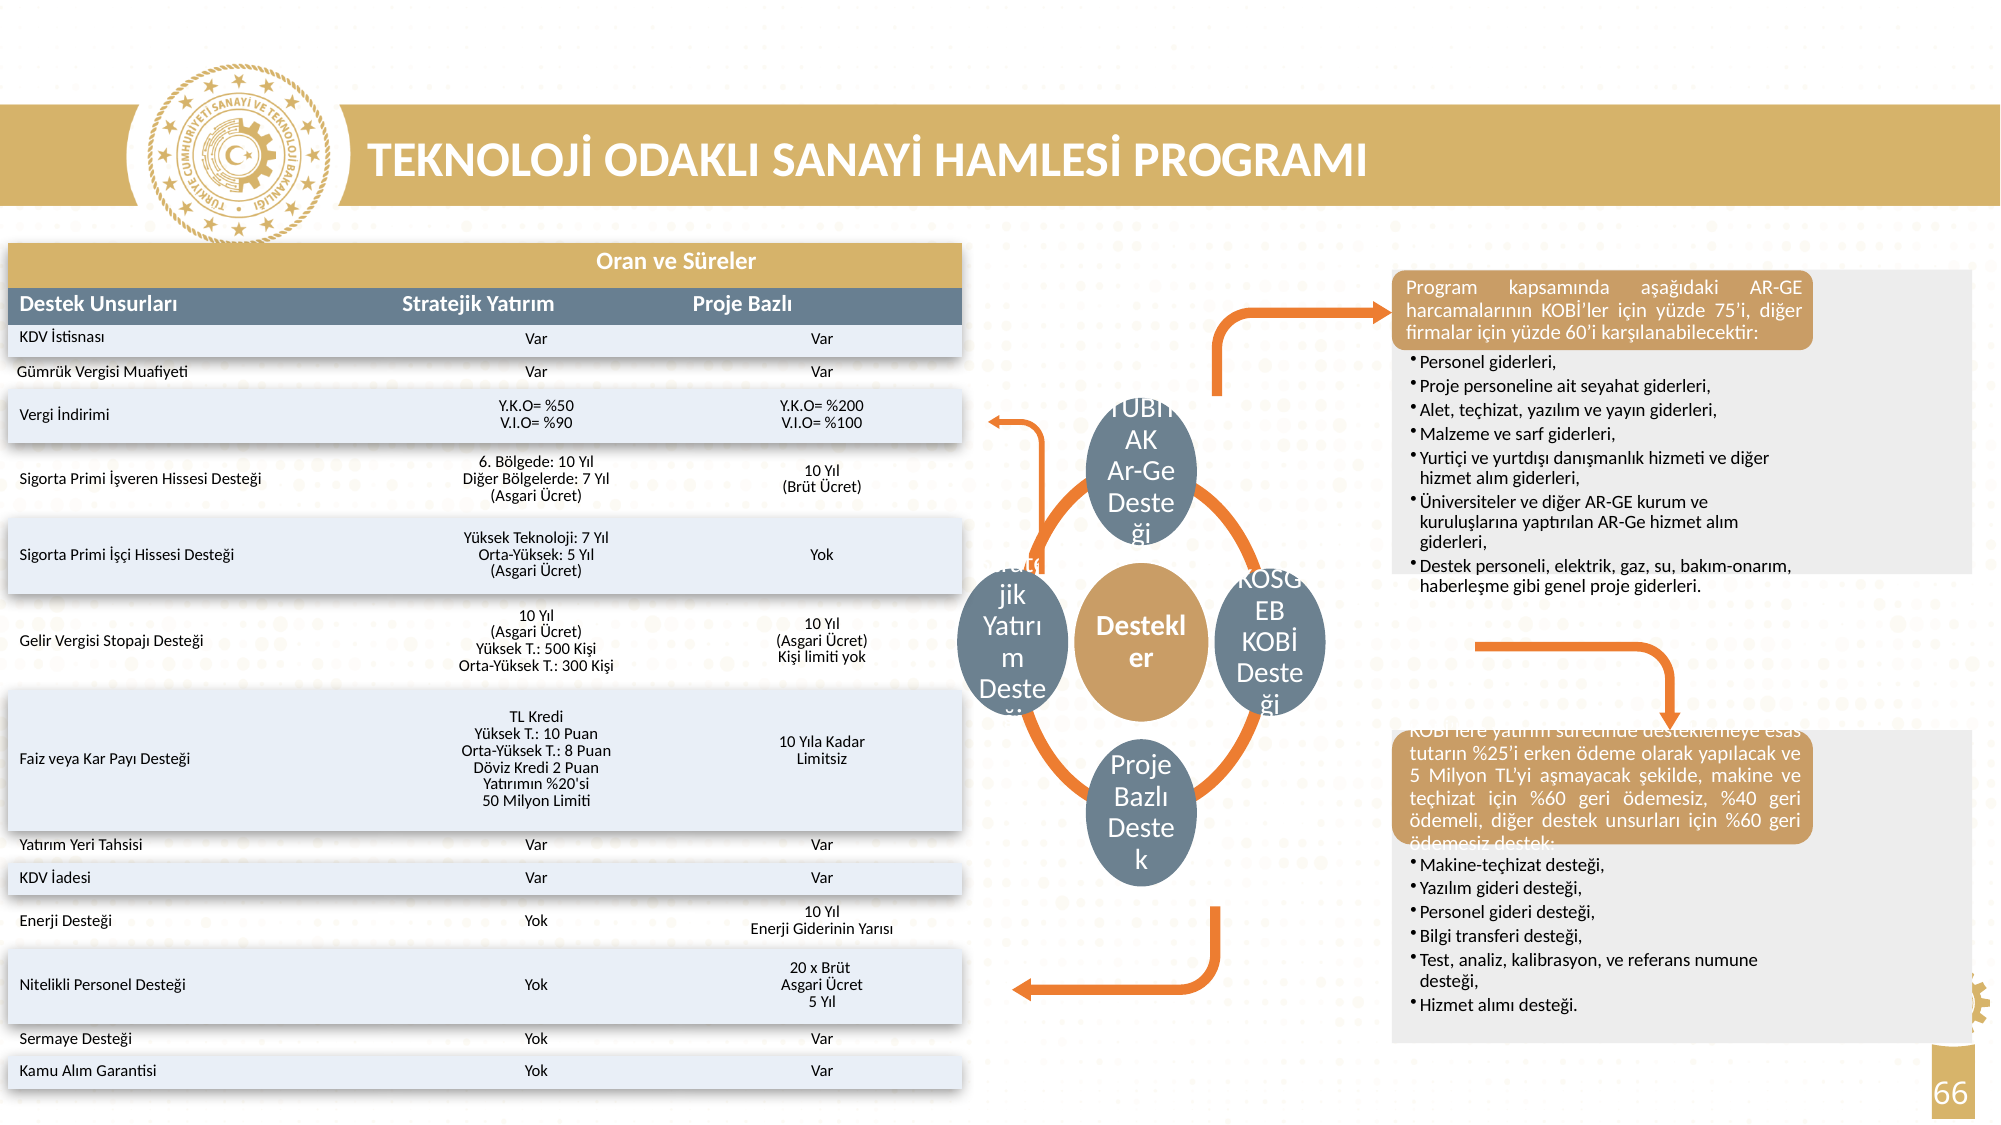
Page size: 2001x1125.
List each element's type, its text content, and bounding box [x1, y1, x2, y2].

table_header [8, 243, 391, 288]
table_cell Kamu Alım Garantisi [8, 1056, 391, 1089]
table_cell Var [391, 357, 682, 389]
table_cell Yatırım Yeri Tahsisi [8, 831, 391, 863]
table_cell Var [682, 357, 945, 389]
table_cell Gümrük Vergisi Muafiyeti [8, 357, 391, 389]
table_cell TL Kredi Yüksek T.: 10 Puan Orta-Yüksek T.: 8 Puan Döviz Kredi 2 Puan Yatırımın %20'si 50 Milyon Limiti [391, 690, 682, 831]
table_cell Yok [682, 518, 945, 594]
table_cell Var [391, 831, 682, 863]
table_cell 20 x Brüt Asgari Ücret 5 Yıl [682, 949, 945, 1024]
table_cell Var [391, 863, 682, 895]
table_cell KDV İstisnası [8, 325, 391, 357]
table_cell Gelir Vergisi Stopajı Desteği [8, 594, 391, 690]
table_header Oran ve Süreler [391, 243, 962, 288]
table_cell Var [682, 325, 945, 357]
table_cell Y.K.O= %50 V.I.O= %90 [391, 389, 682, 443]
table_cell KDV İadesi [8, 863, 391, 895]
table_cell Var [391, 325, 682, 357]
table_cell Stratejik Yatırım [391, 288, 682, 325]
table_cell Enerji Desteği [8, 895, 391, 949]
picture [0, 0, 2001, 1125]
table_cell Yok [391, 895, 682, 949]
table_cell Var [682, 1024, 962, 1056]
table_cell Yok [391, 1056, 682, 1089]
table_cell Var [682, 1056, 962, 1089]
table_cell 10 Yıl (Asgari Ücret) Yüksek T.: 500 Kişi Orta-Yüksek T.: 300 Kişi [391, 594, 682, 690]
table_cell Destek Unsurları [8, 288, 391, 325]
table_cell Yüksek Teknoloji: 7 Yıl Orta-Yüksek: 5 Yıl (Asgari Ücret) [391, 518, 682, 594]
slide_number 66 [1910, 1064, 1992, 1125]
table_cell 10 Yıl (Brüt Ücret) [682, 443, 945, 518]
table_cell Yok [391, 949, 682, 1024]
table_cell Sigorta Primi İşveren Hissesi Desteği [8, 443, 391, 518]
table_cell Nitelikli Personel Desteği [8, 949, 391, 1024]
table_cell Var [682, 831, 945, 863]
table_cell Y.K.O= %200 V.I.O= %100 [682, 389, 945, 443]
table_cell 6. Bölgede: 10 Yıl Diğer Bölgelerde: 7 Yıl (Asgari Ücret) [391, 443, 682, 518]
table_cell Sigorta Primi İşçi Hissesi Desteği [8, 518, 391, 594]
table_cell Vergi İndirimi [8, 389, 391, 443]
table_cell Var [682, 863, 945, 895]
table_cell Proje Bazlı [682, 288, 945, 325]
table_cell 10 Yıl Enerji Giderinin Yarısı [682, 895, 945, 949]
table_cell Faiz veya Kar Payı Desteği [8, 690, 391, 831]
table_cell 10 Yıl (Asgari Ücret) Kişi limiti yok [682, 594, 945, 690]
table_cell Sermaye Desteği [8, 1024, 391, 1056]
text_box TEKNOLOJİ ODAKLI SANAYİ HAMLESİ PROGRAMI [352, 118, 2000, 194]
table_cell Yok [391, 1024, 682, 1056]
table_cell 10 Yıla Kadar Limitsiz [682, 690, 945, 831]
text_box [945, 269, 1973, 1044]
